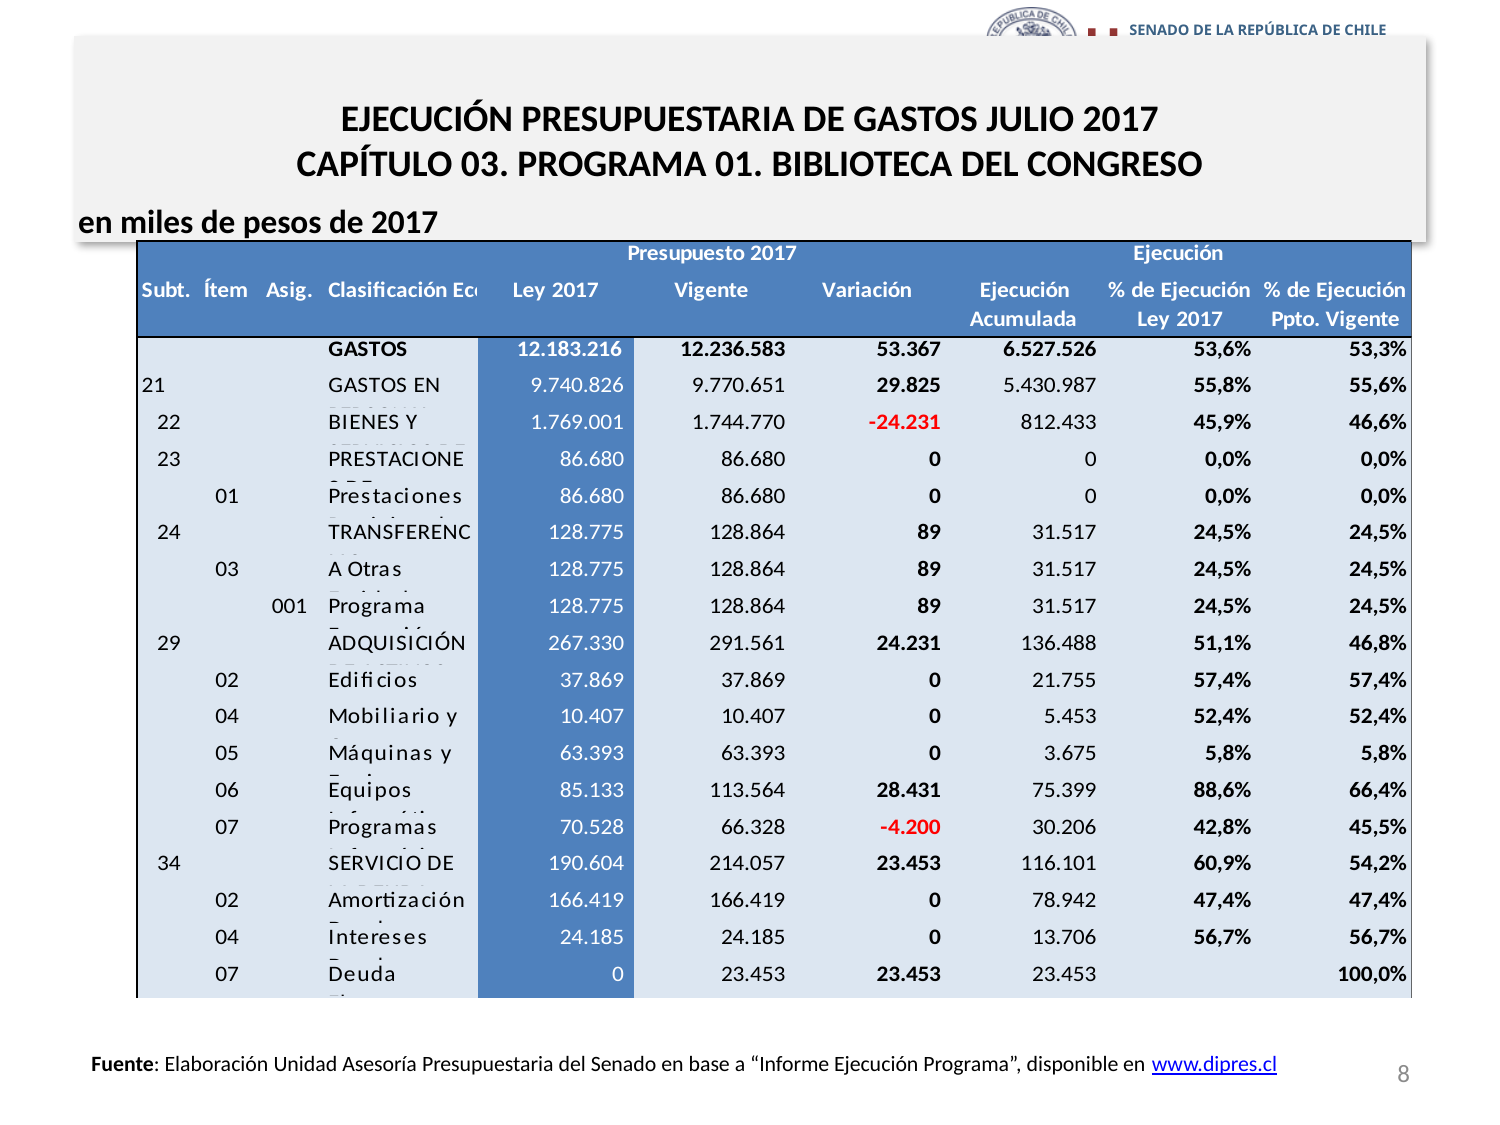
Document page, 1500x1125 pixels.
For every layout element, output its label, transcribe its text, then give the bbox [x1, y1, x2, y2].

text_box en miles de pesos de 2017 [63, 192, 1414, 268]
picture [135, 240, 1414, 1000]
picture [986, 7, 1079, 36]
title EJECUCIÓN PRESUPUESTARIA DE GASTOS JULIO 2017 CAPÍTULO 03. PROGRAMA 01. BIBLIOTECA DEL CONGRESO [75, 36, 1425, 241]
footer Fuente: Elaboración Unidad Asesoría Presupuestaria del Senado en base a “Informe Ejecución Programa”, disponible en www.dipres.cl [76, 1042, 1447, 1103]
